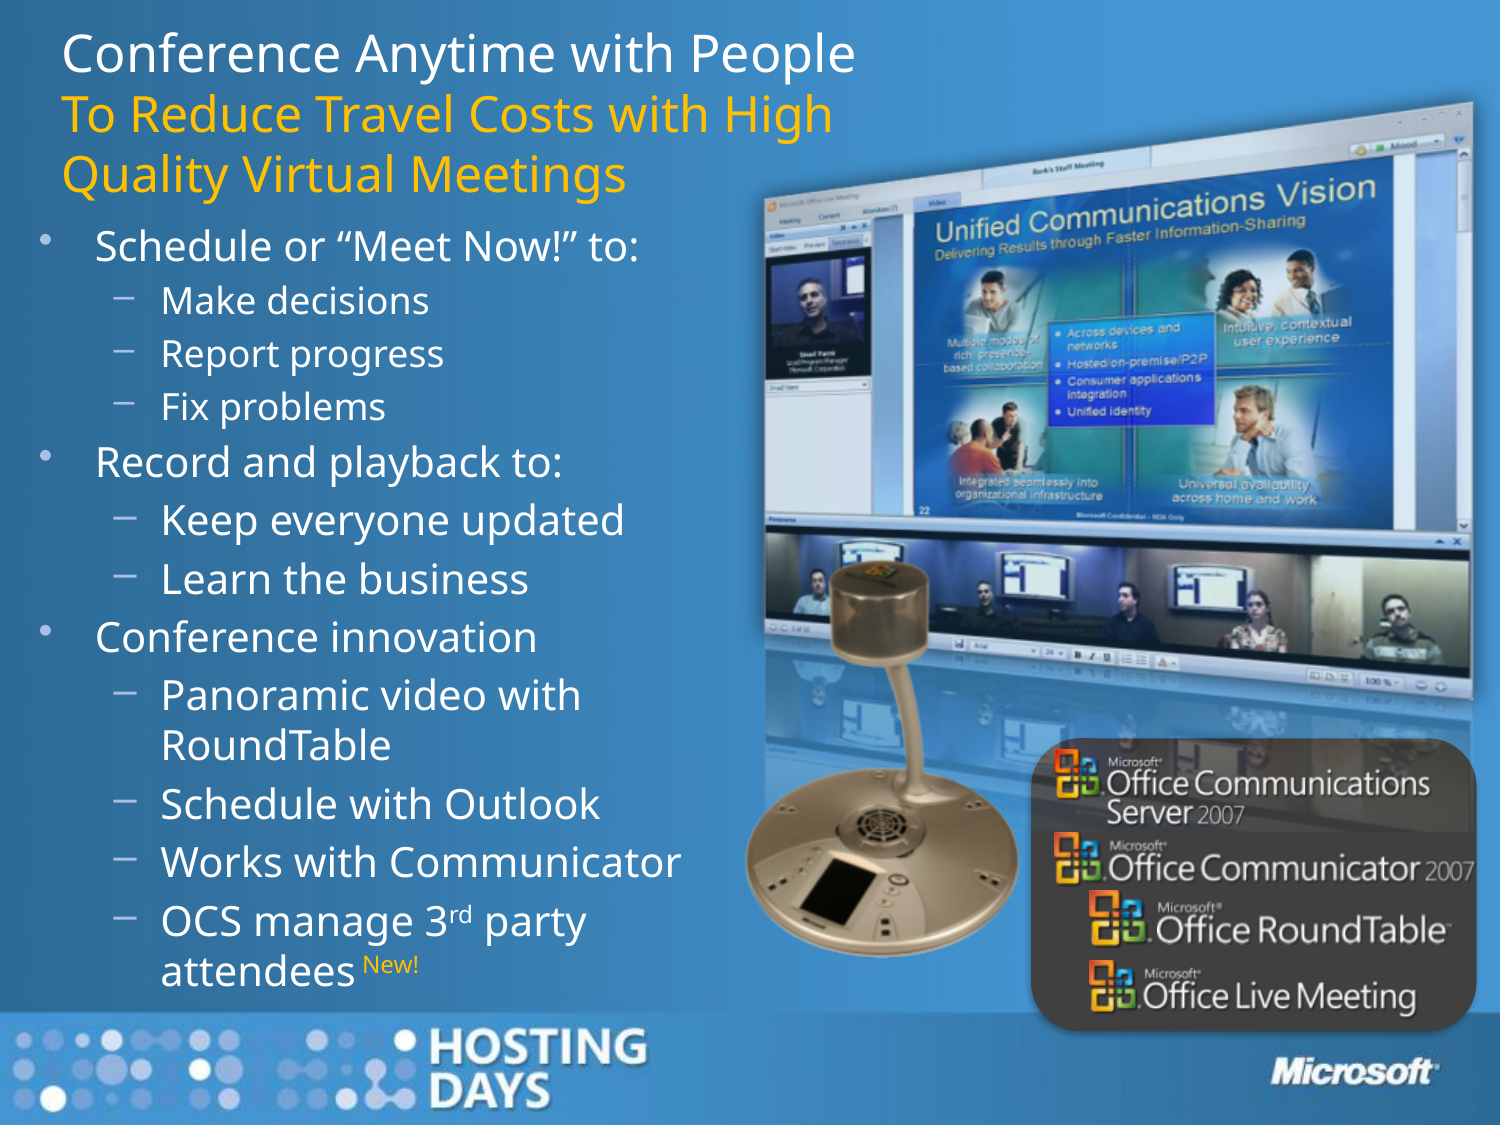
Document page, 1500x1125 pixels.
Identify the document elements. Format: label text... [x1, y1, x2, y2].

title Conference Anytime with People To Reduce Travel Costs with High Quality Virtual Meetings [46, 23, 938, 201]
list Schedule or “Meet Now!” to: Make decisions Report progress Fix problems Record and playback to: Keep everyone updated Learn the business Conference innovation Panoramic video with RoundTable Schedule with Outlook Works with Communicator OCS manage 3rd party attendees New! [23, 212, 739, 1032]
text_box [1031, 840, 1477, 1032]
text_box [1089, 896, 1454, 973]
picture [0, 0, 1500, 1125]
